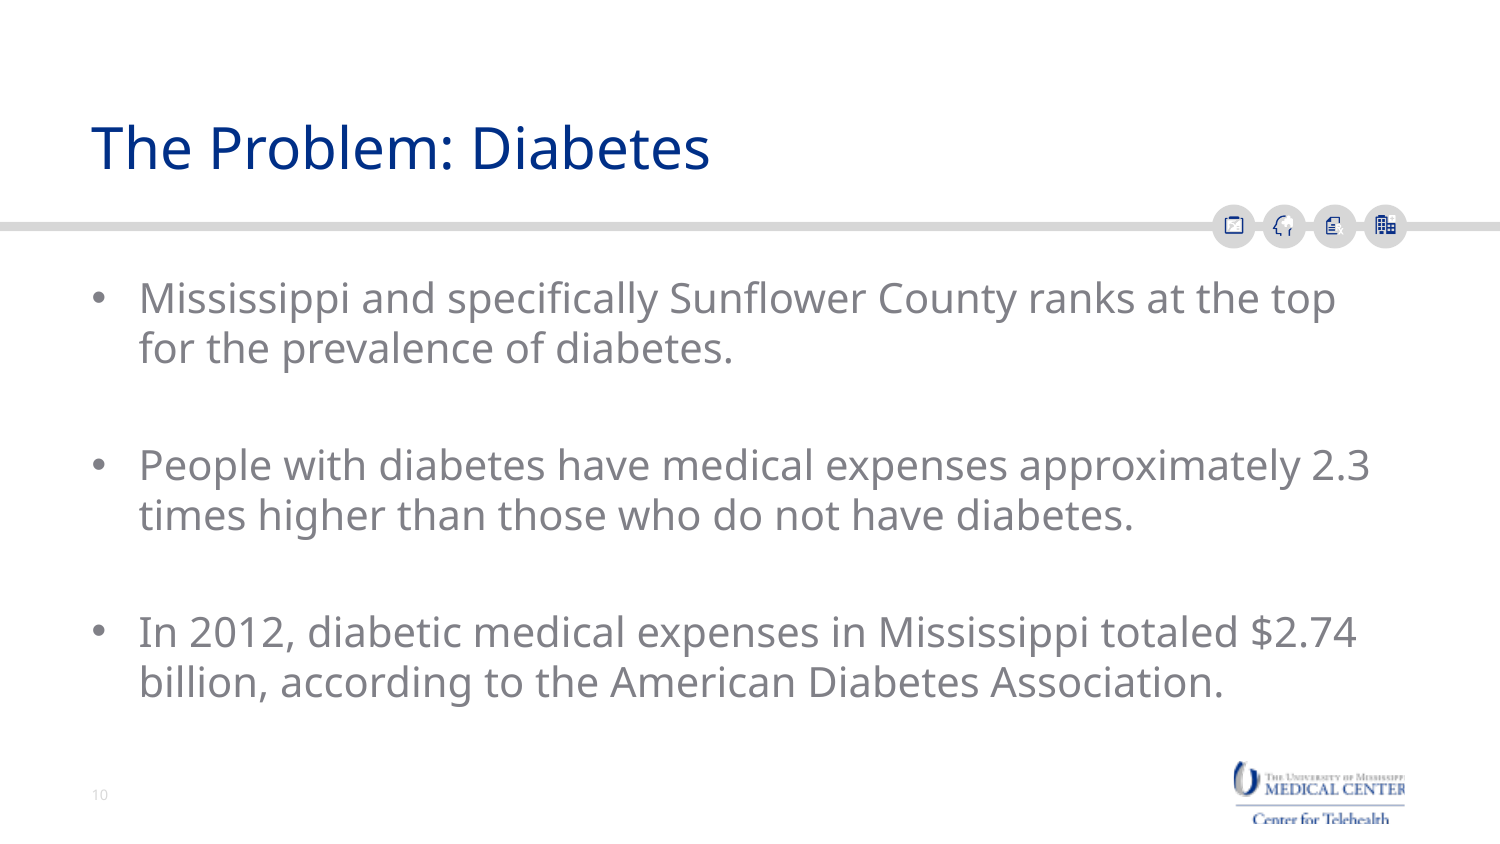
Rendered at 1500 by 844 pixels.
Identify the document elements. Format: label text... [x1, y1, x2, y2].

slide_number 10 [91, 773, 750, 819]
list Mississippi and specifically Sunflower County ranks at the top for the prevalence of diabetes. People with diabetes have medical expenses approximately 2.3 times higher than those who do not have diabetes. In 2012, diabetic medical expenses in Mississippi totaled $2.74 billion, according to the American Diabetes Association. [91, 272, 1405, 750]
picture [0, 197, 1500, 256]
title The Problem: Diabetes [91, 72, 1405, 182]
